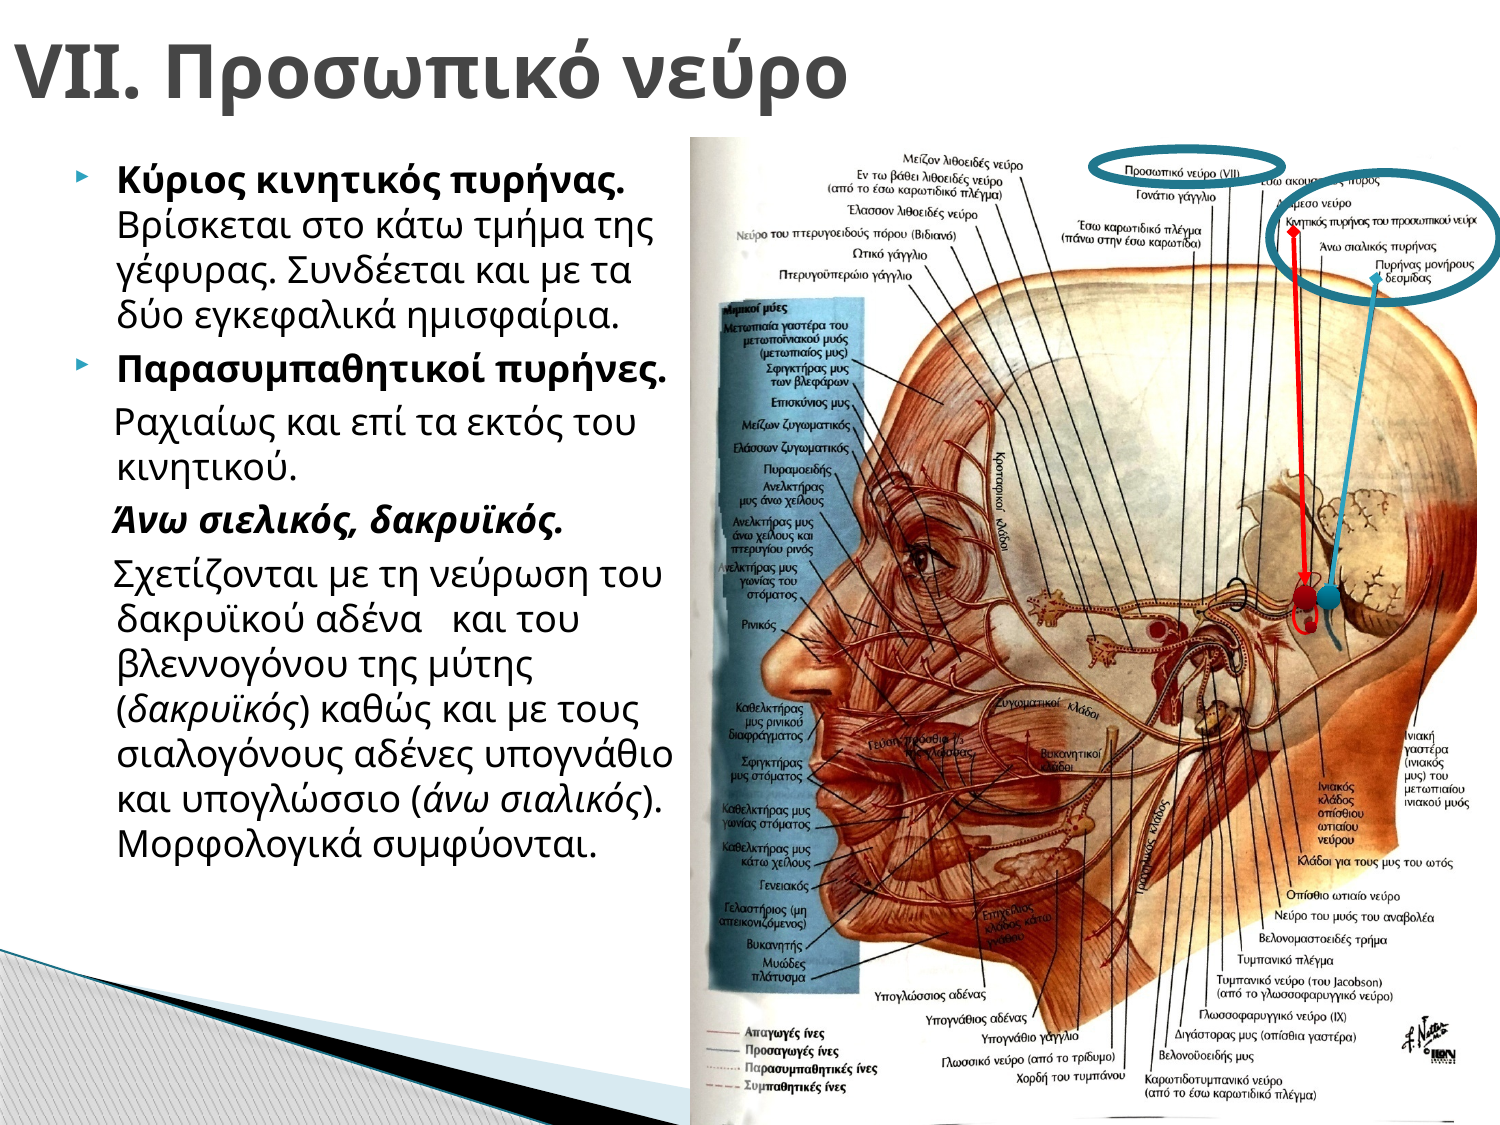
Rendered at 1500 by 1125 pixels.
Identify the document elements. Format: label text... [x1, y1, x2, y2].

text_box [1481, 196, 1500, 280]
list Κύριος κινητικός πυρήνας. Βρίσκεται στο κάτω τμήμα της γέφυρας. Συνδέεται και με τα δύο εγκεφαλικά ημισφαίρια. Παρασυμπαθητικοί πυρήνες. Ραχιαίως και επί τα εκτός του κινητικού. Άνω σιελικός, δακρυϊκός. Σχετίζονται με τη νεύρωση του δακρυϊκού αδένα και του βλεννογόνου της μύτης (δακρυϊκός) καθώς και με τους σιαλογόνους αδένες υπογνάθιο και υπογλώσσιο (άνω σιαλικός). Μορφολογικά συμφύονται. [40, 148, 684, 1036]
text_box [1293, 231, 1306, 587]
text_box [1328, 278, 1377, 599]
title VII. Προσωπικό νεύρο [0, 0, 1053, 138]
picture [690, 136, 1477, 1125]
